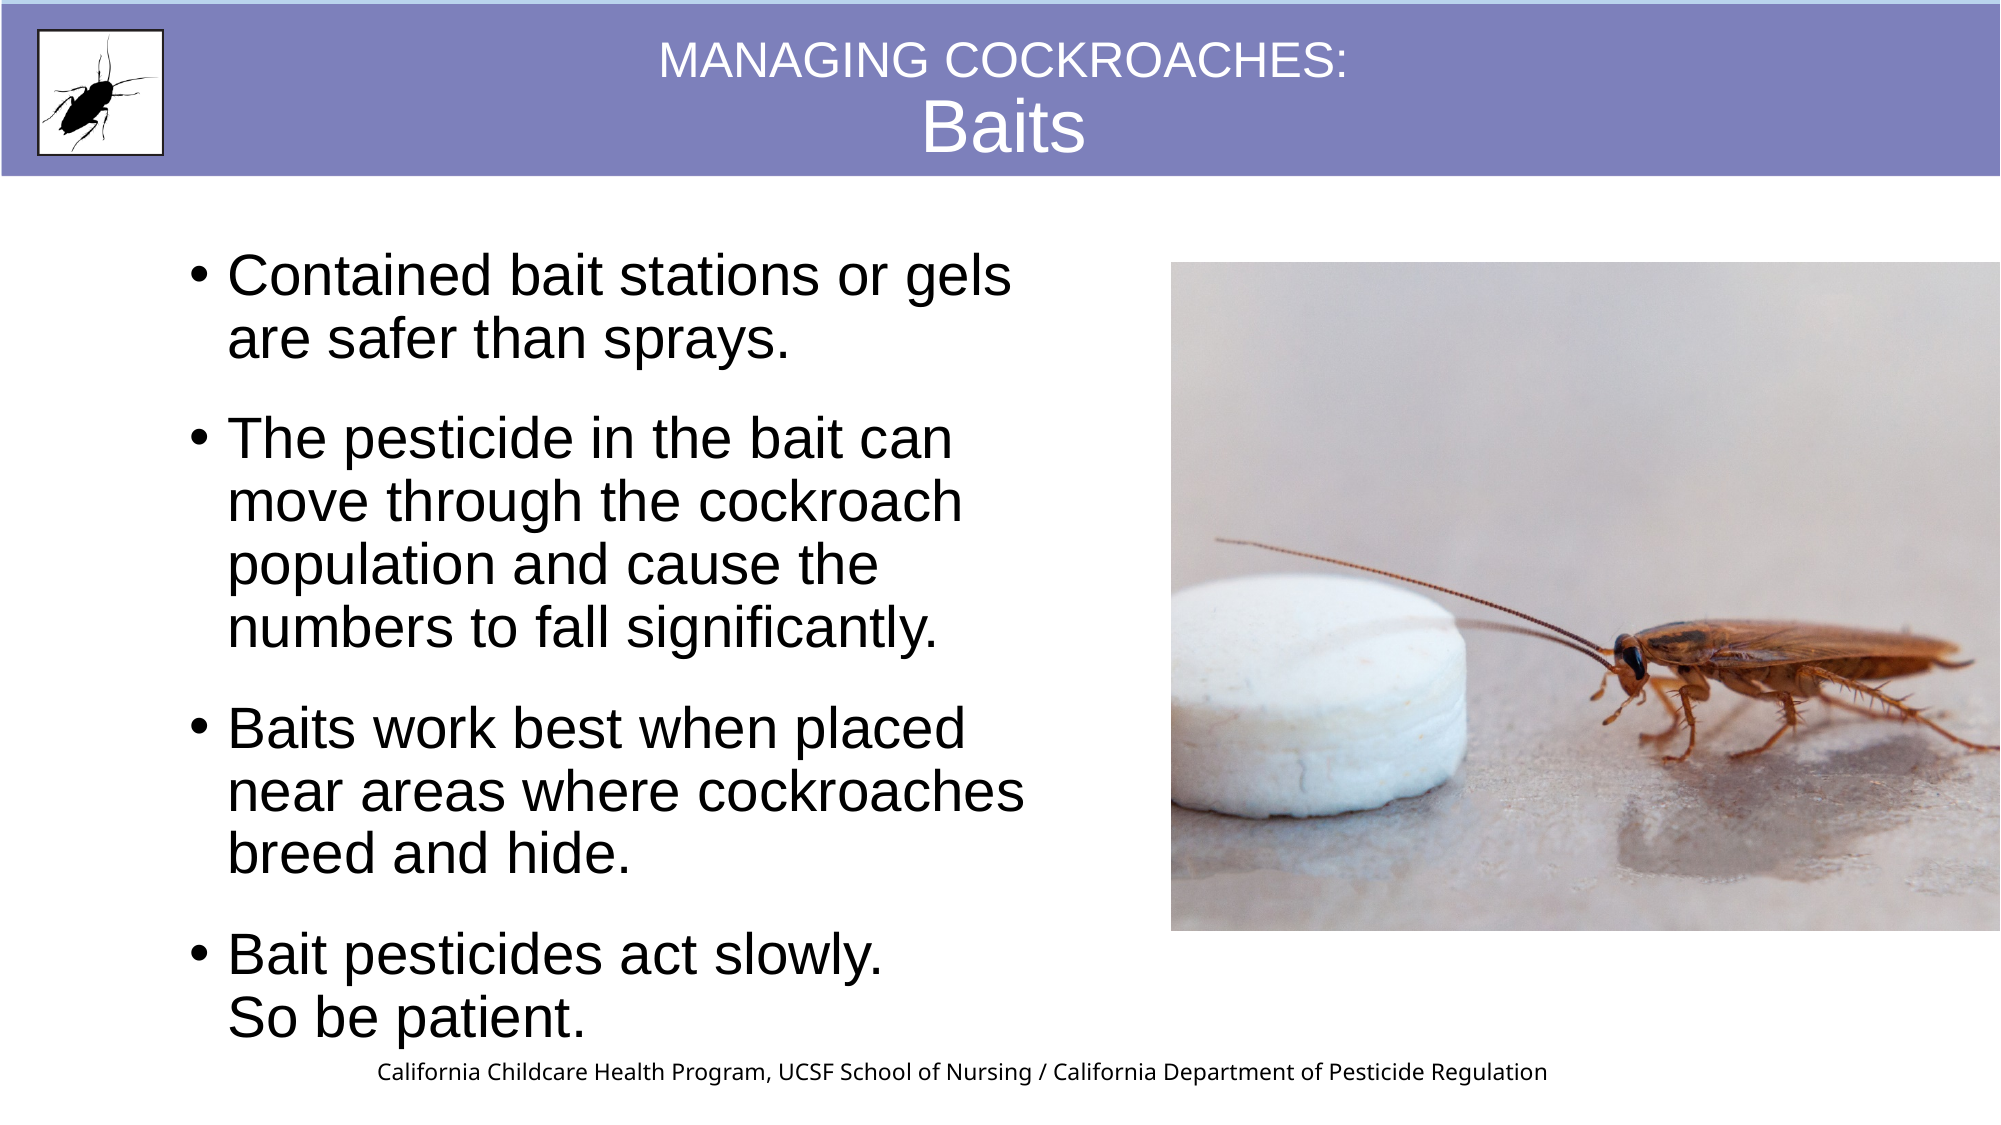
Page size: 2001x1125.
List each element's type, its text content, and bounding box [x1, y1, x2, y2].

picture [1170, 262, 2000, 931]
text_box MANAGING COCKROACHES: Baits [3, 0, 2000, 175]
list Contained bait stations or gels are safer than sprays. The pesticide in the bait can move through the cockroach population and cause the numbers to fall significantly. Baits work best when placed near areas where cockroaches breed and hide. Bait pesticides act slowly. So be patient. [174, 237, 1109, 825]
